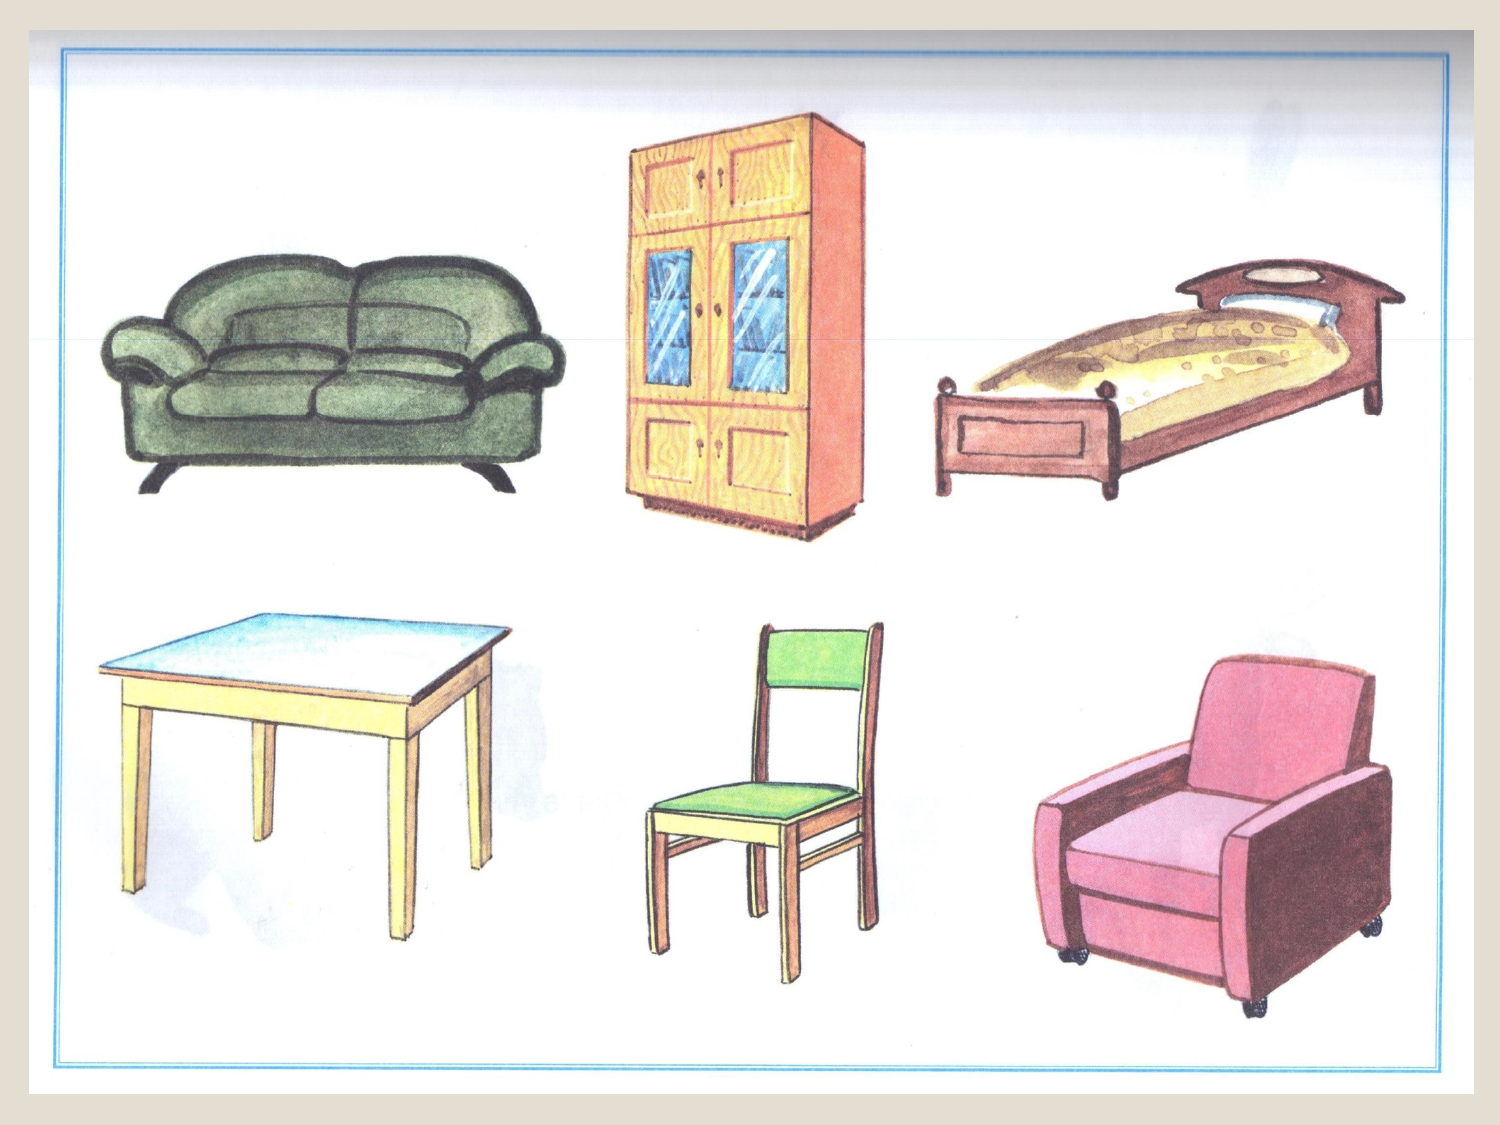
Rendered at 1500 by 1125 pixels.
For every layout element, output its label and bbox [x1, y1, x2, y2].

list [29, 30, 1474, 1095]
